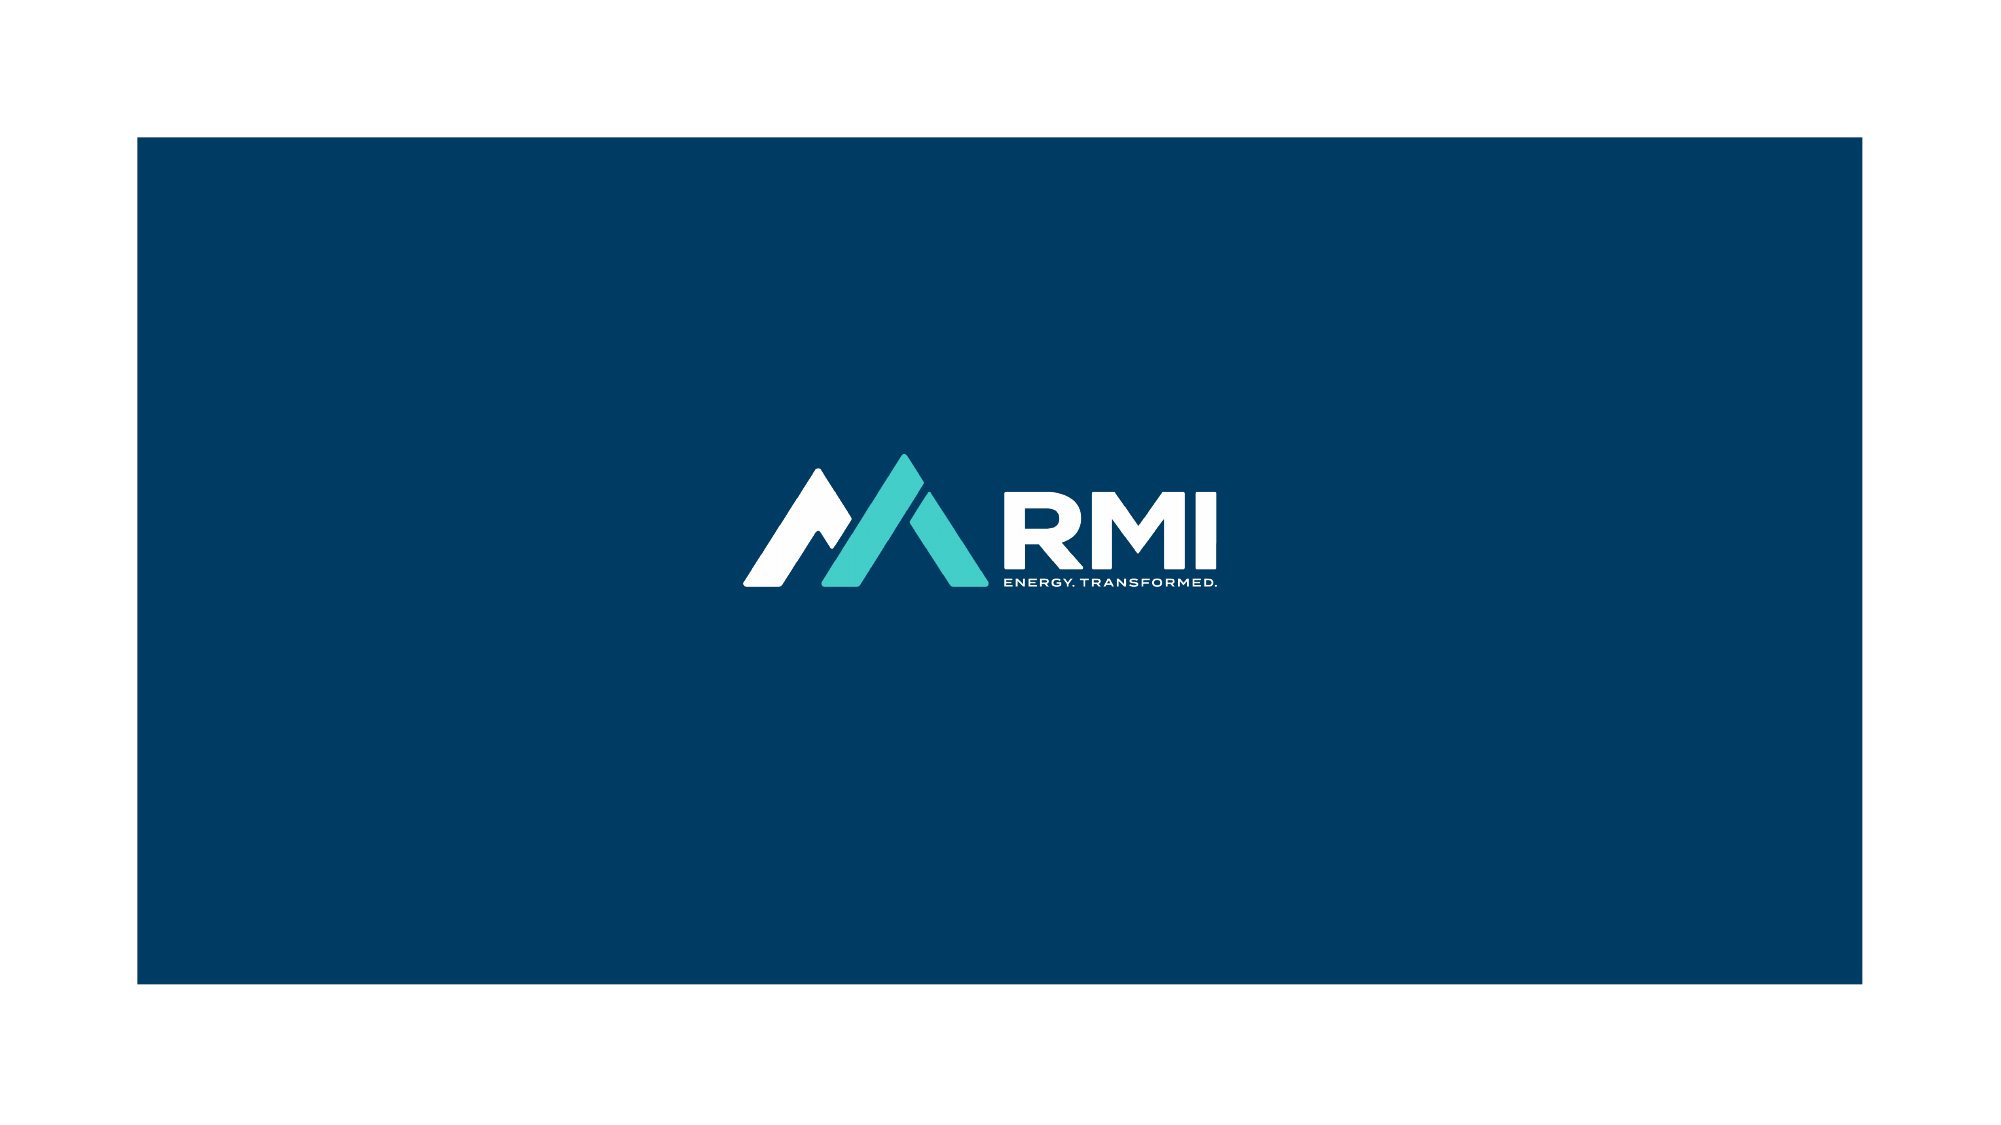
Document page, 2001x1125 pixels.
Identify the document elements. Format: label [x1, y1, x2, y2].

picture [743, 454, 1217, 587]
